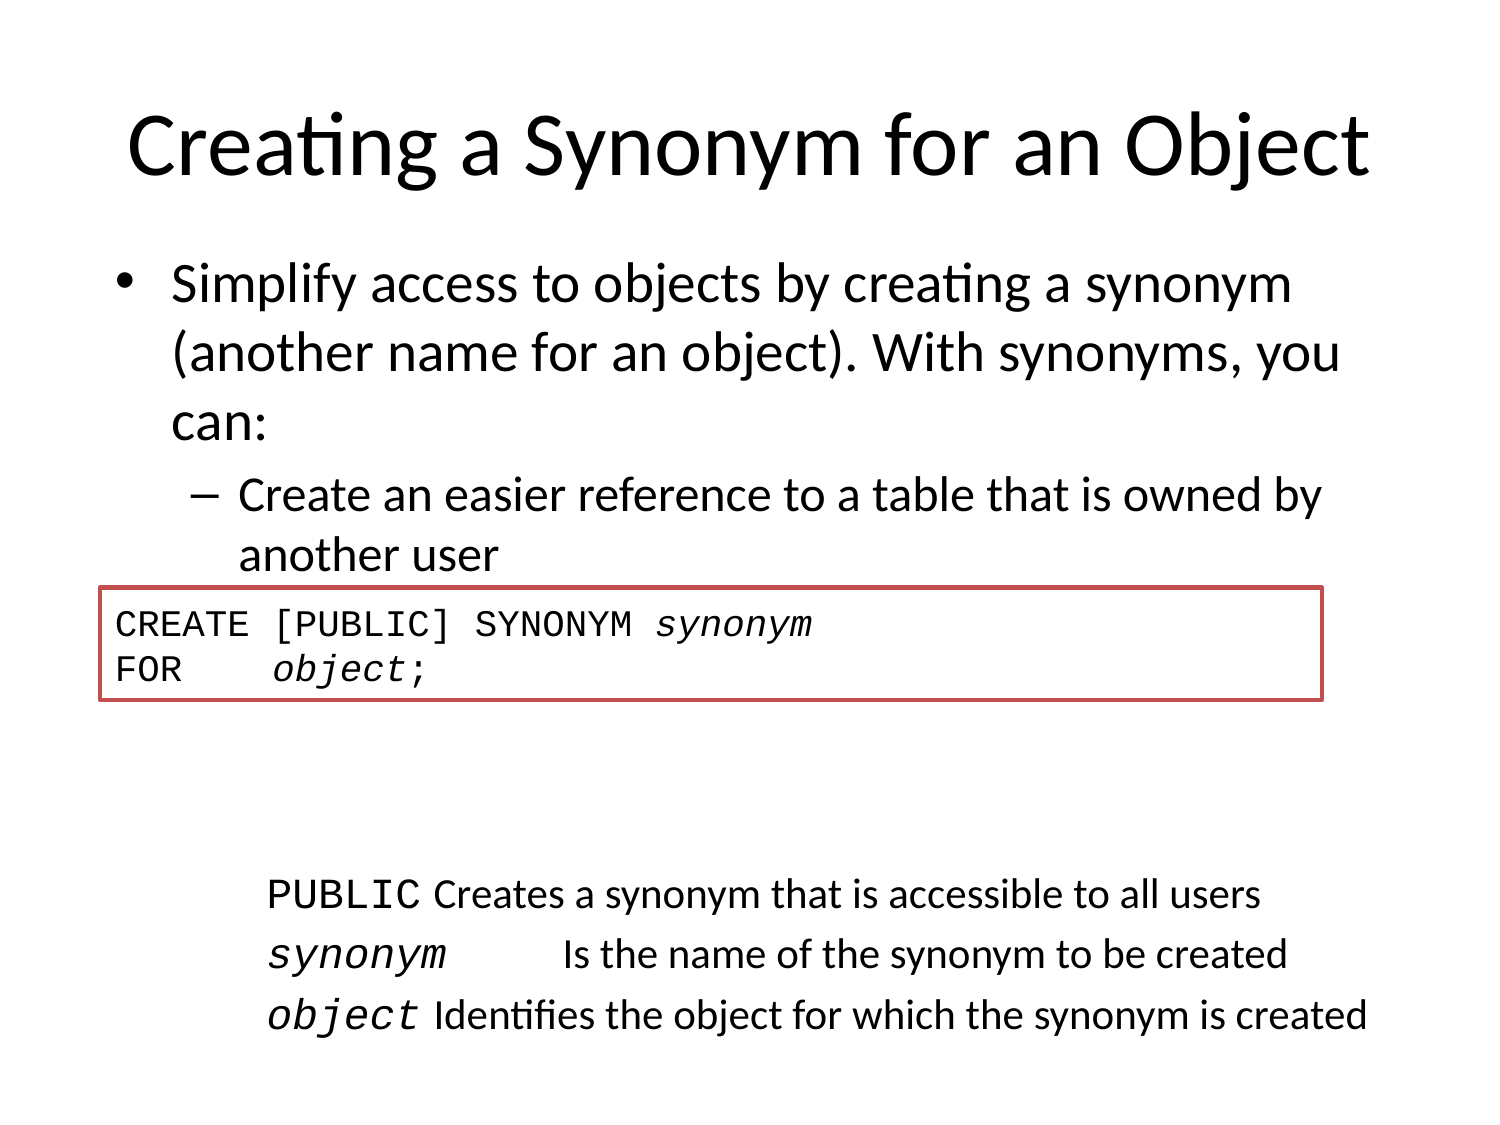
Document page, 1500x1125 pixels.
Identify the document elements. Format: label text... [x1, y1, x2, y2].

list Simplify access to objects by creating a synonym (another name for an object). With synonyms, you can: Create an easier reference to a table that is owned by another user Shorten lengthy object names PUBLIC Creates a synonym that is accessible to all users synonym Is the name of the synonym to be created object Identifies the object for which the synonym is created [99, 237, 1399, 1063]
text_box CREATE [PUBLIC] SYNONYM synonym FOR object; [98, 585, 1324, 702]
title Creating a Synonym for an Object [75, 45, 1425, 233]
